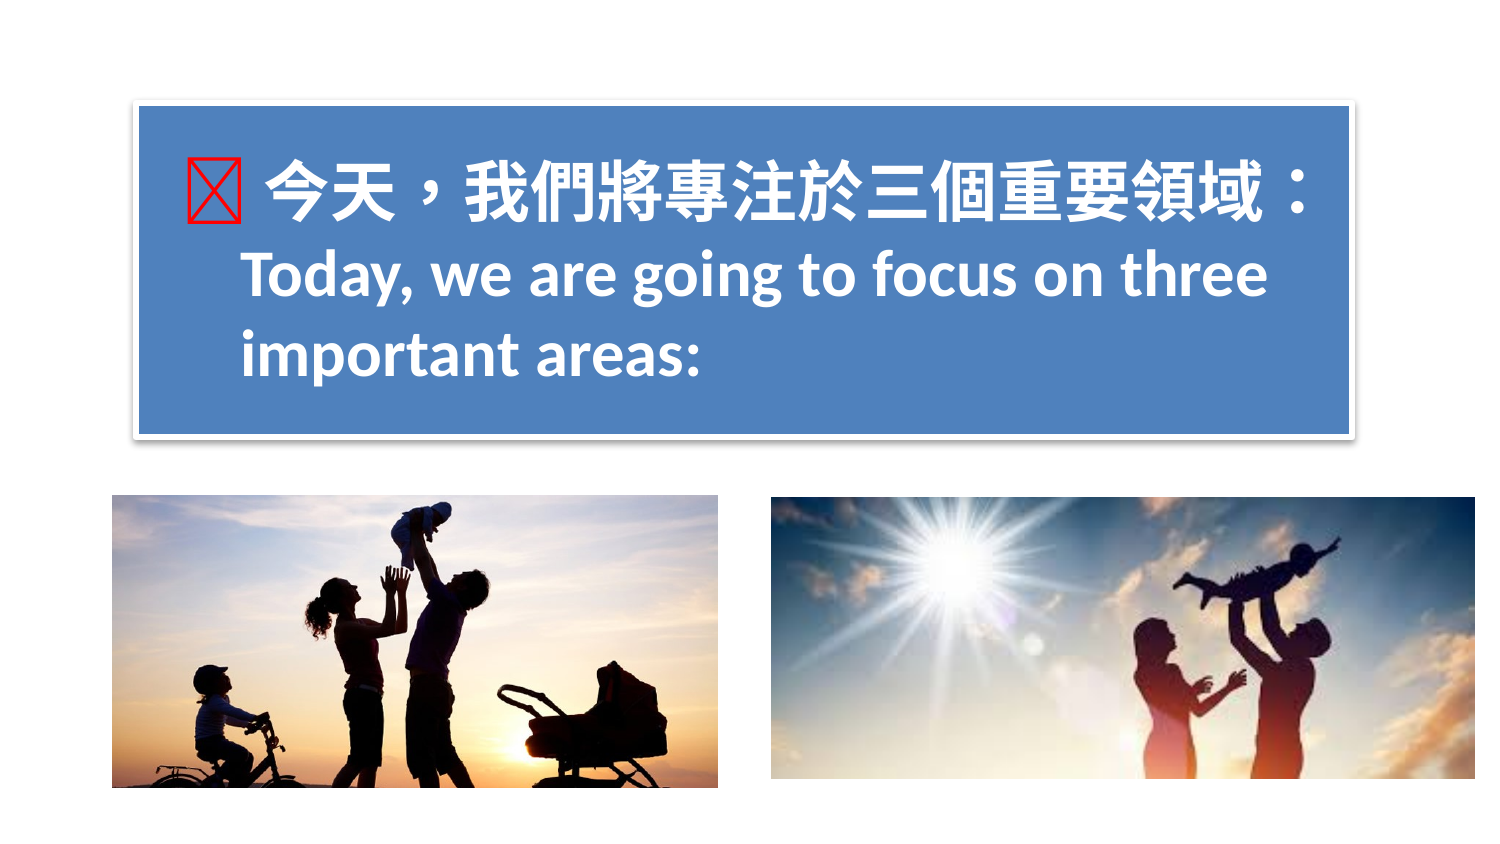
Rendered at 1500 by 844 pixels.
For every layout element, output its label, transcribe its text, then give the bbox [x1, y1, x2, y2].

picture [771, 496, 1475, 779]
text_box 今天，我們將專注於三個重要領域： Today, we are going to focus on three important areas: [133, 100, 1355, 440]
picture [111, 495, 718, 789]
